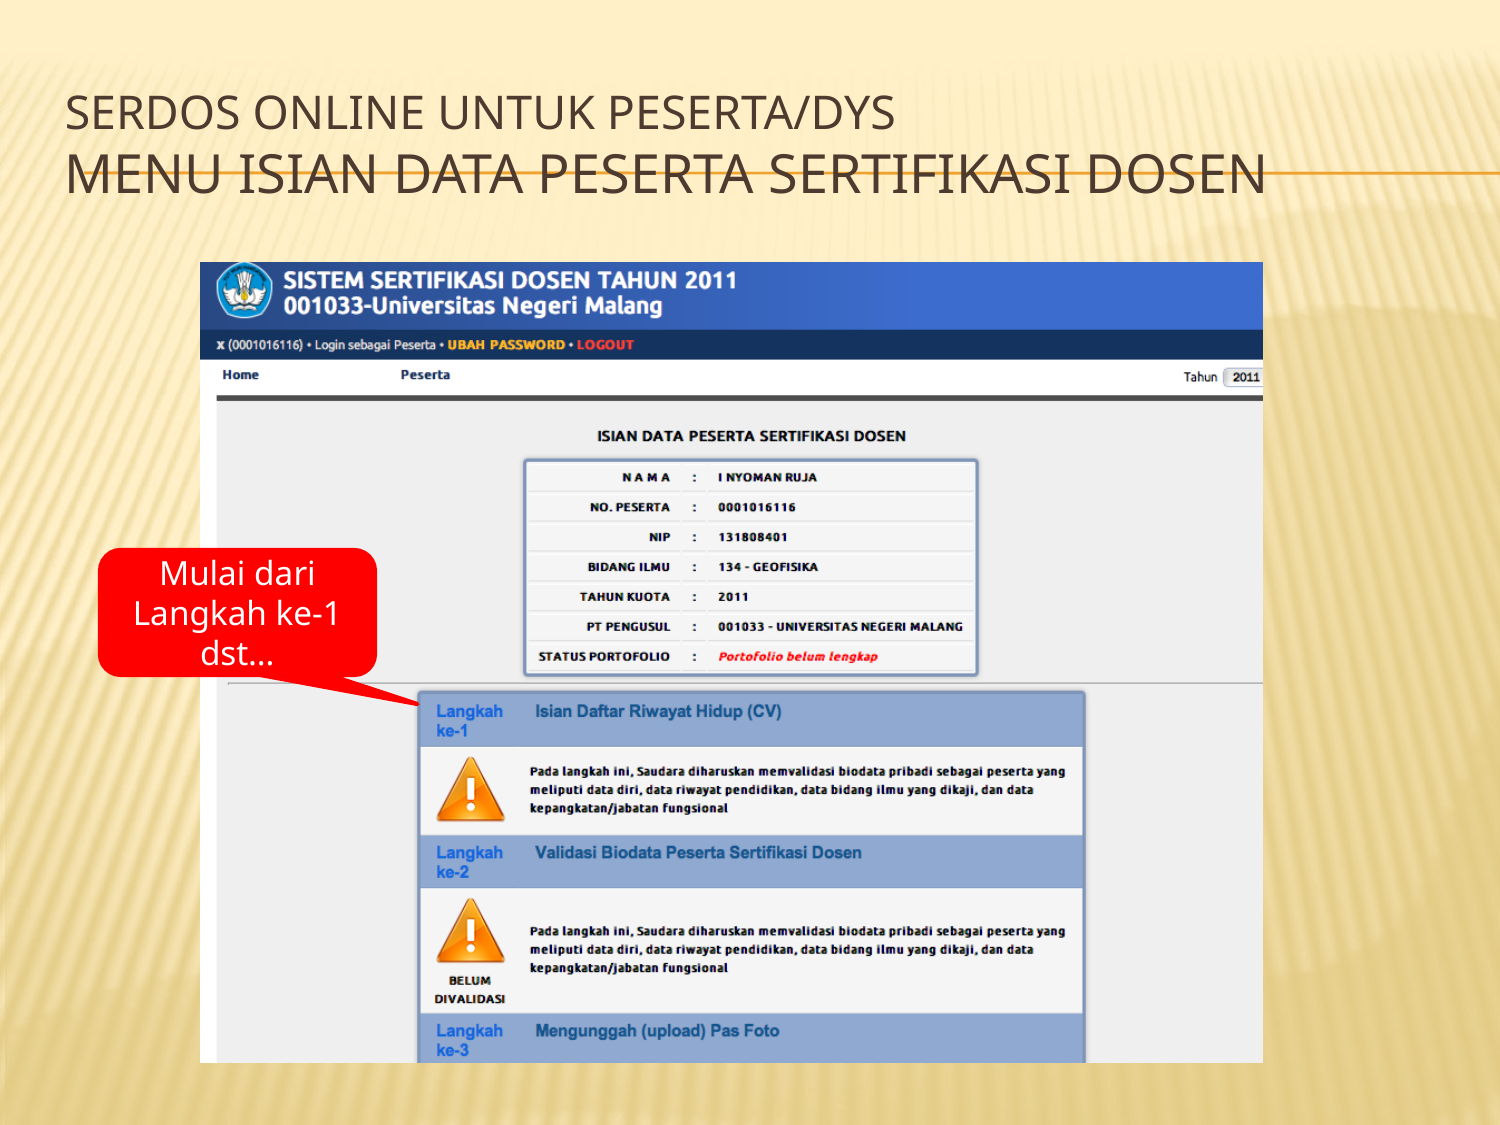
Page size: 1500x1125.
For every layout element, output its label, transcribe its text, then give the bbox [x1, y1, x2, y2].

picture [199, 262, 1263, 1063]
title SERDOS ONLINE UNTUK Peserta/dys MENU isian data peserta sertifikasi dosen [50, 75, 1475, 213]
text_box Mulai dari Langkah ke-1 dst… [97, 547, 189, 678]
picture [224, 271, 265, 311]
